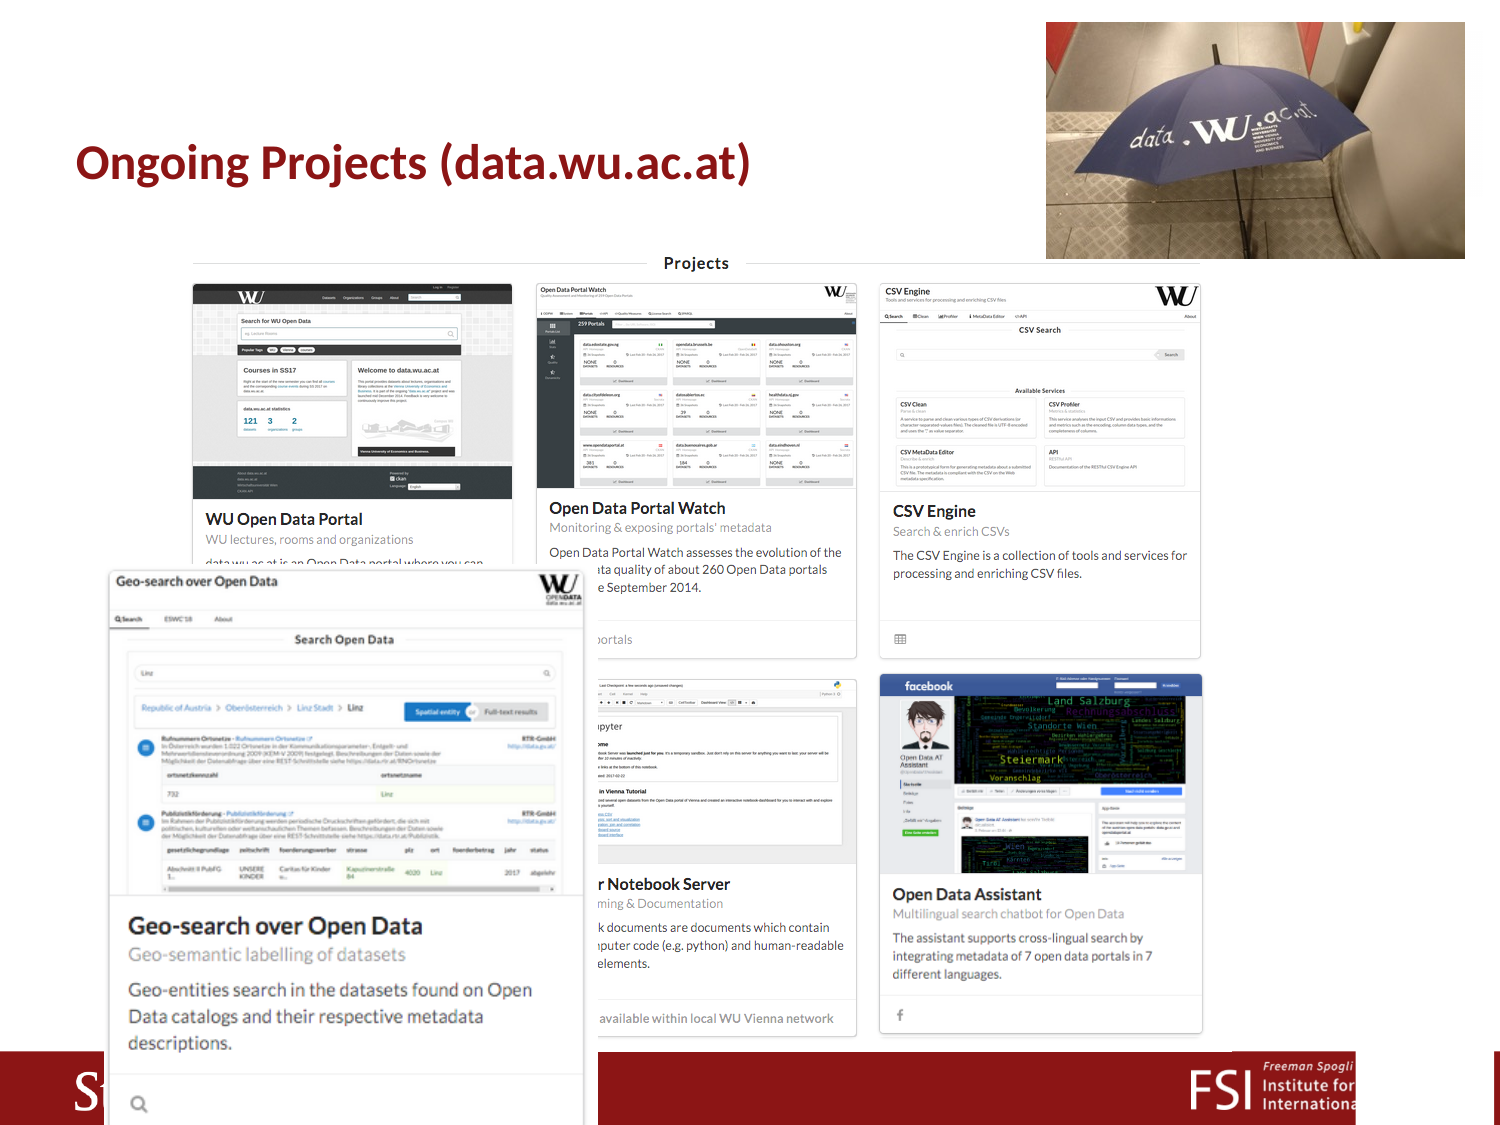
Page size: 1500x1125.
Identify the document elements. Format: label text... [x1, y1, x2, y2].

picture [75, 564, 598, 1125]
picture [1191, 1061, 1355, 1110]
picture [1046, 22, 1466, 259]
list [152, 216, 1233, 1052]
picture [875, 671, 1208, 1038]
title Ongoing Projects (data.wu.ac.at) [75, 70, 1043, 259]
